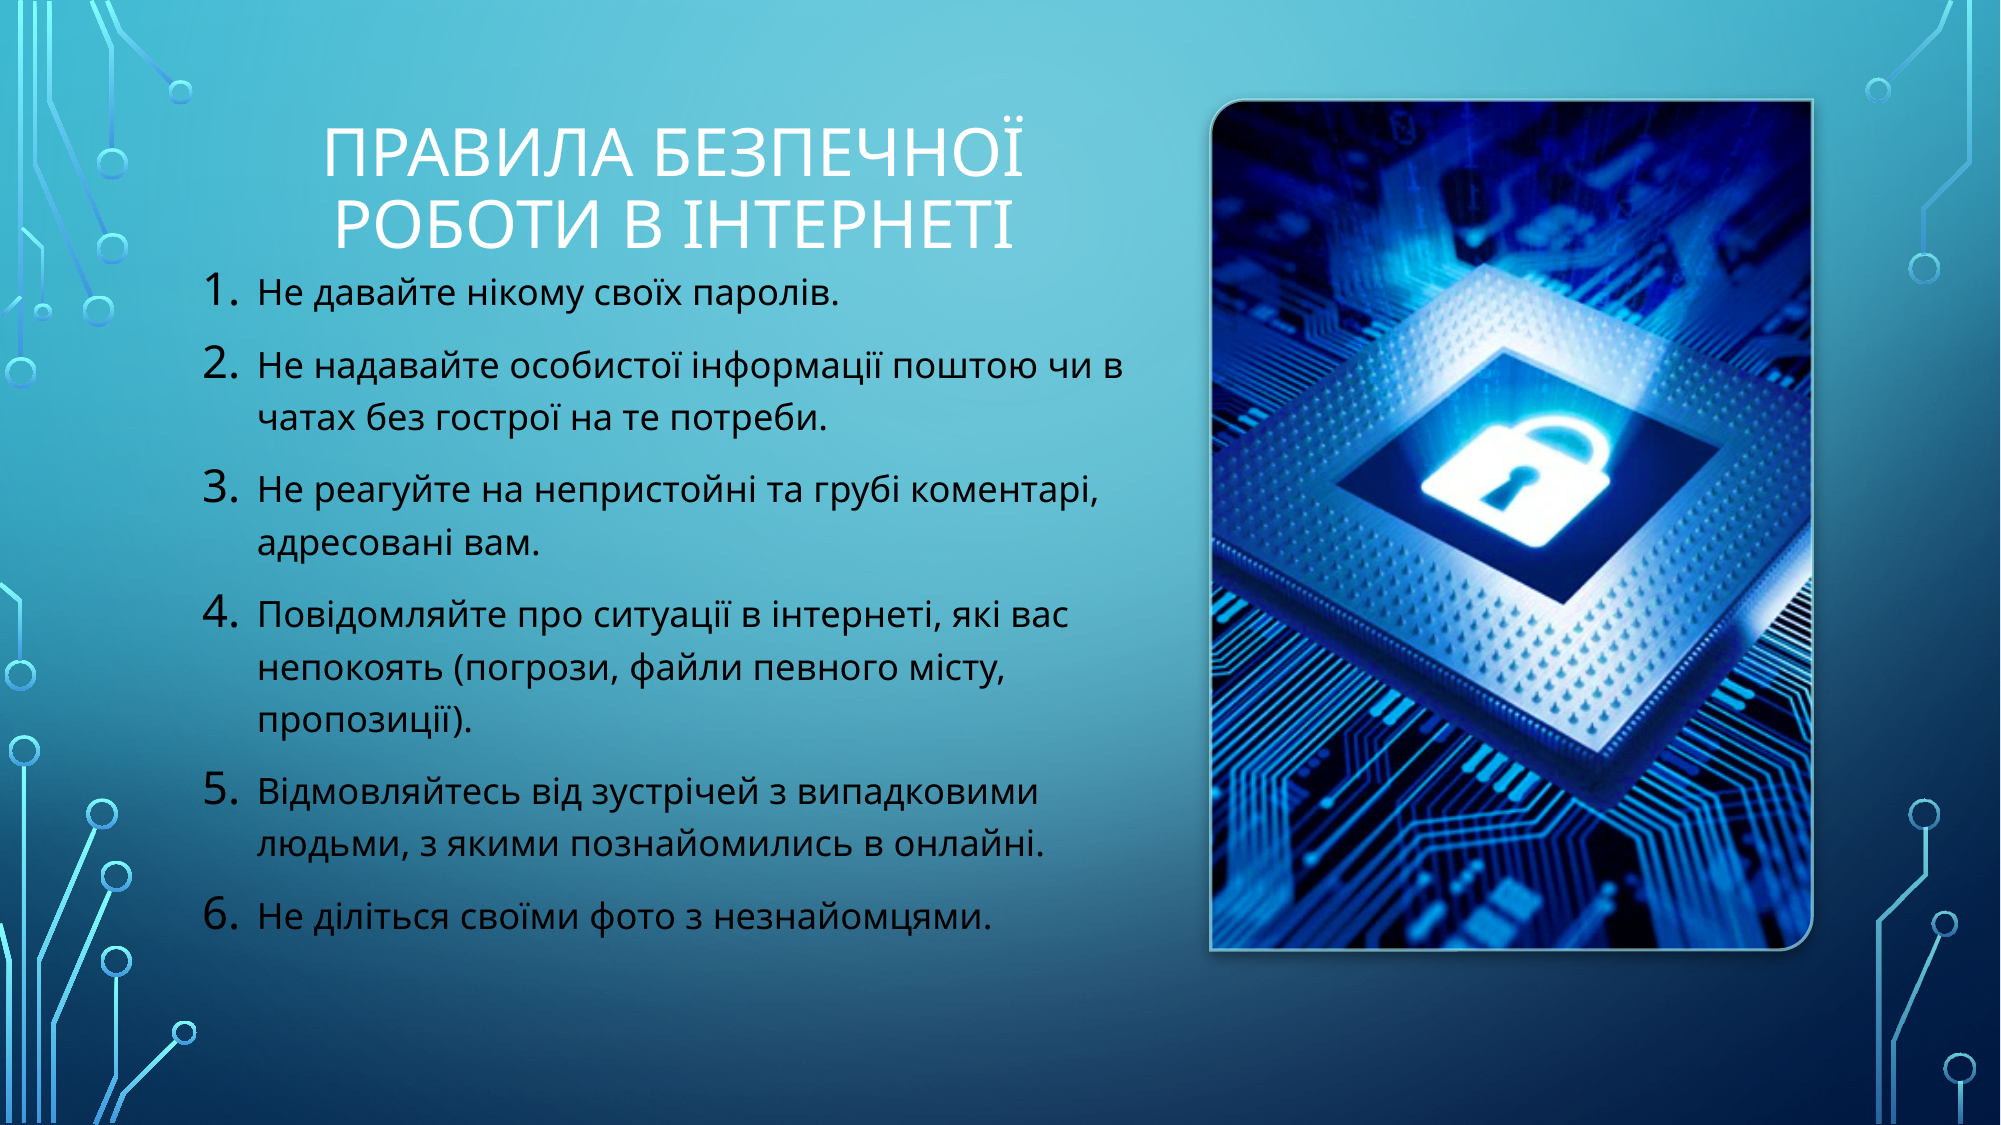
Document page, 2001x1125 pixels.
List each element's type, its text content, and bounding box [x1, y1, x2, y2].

picture [1210, 99, 1813, 951]
list Не давайте нікому своїх паролів. Не надавайте особистої інформації поштою чи в чатах без гострої на те потреби. Не реагуйте на непристойні та грубі коментарі, адресовані вам. Повідомляйте про ситуації в інтернеті, які вас непокоять (погрози, файли певного місту, пропозиції). Відмовляйтесь від зустрічей з випадковими людьми, з якими познайомились в онлайні. Не діліться своїми фото з незнайомцями. [187, 253, 1161, 950]
title Правила безпечної роботи в інтернеті [187, 99, 1161, 253]
